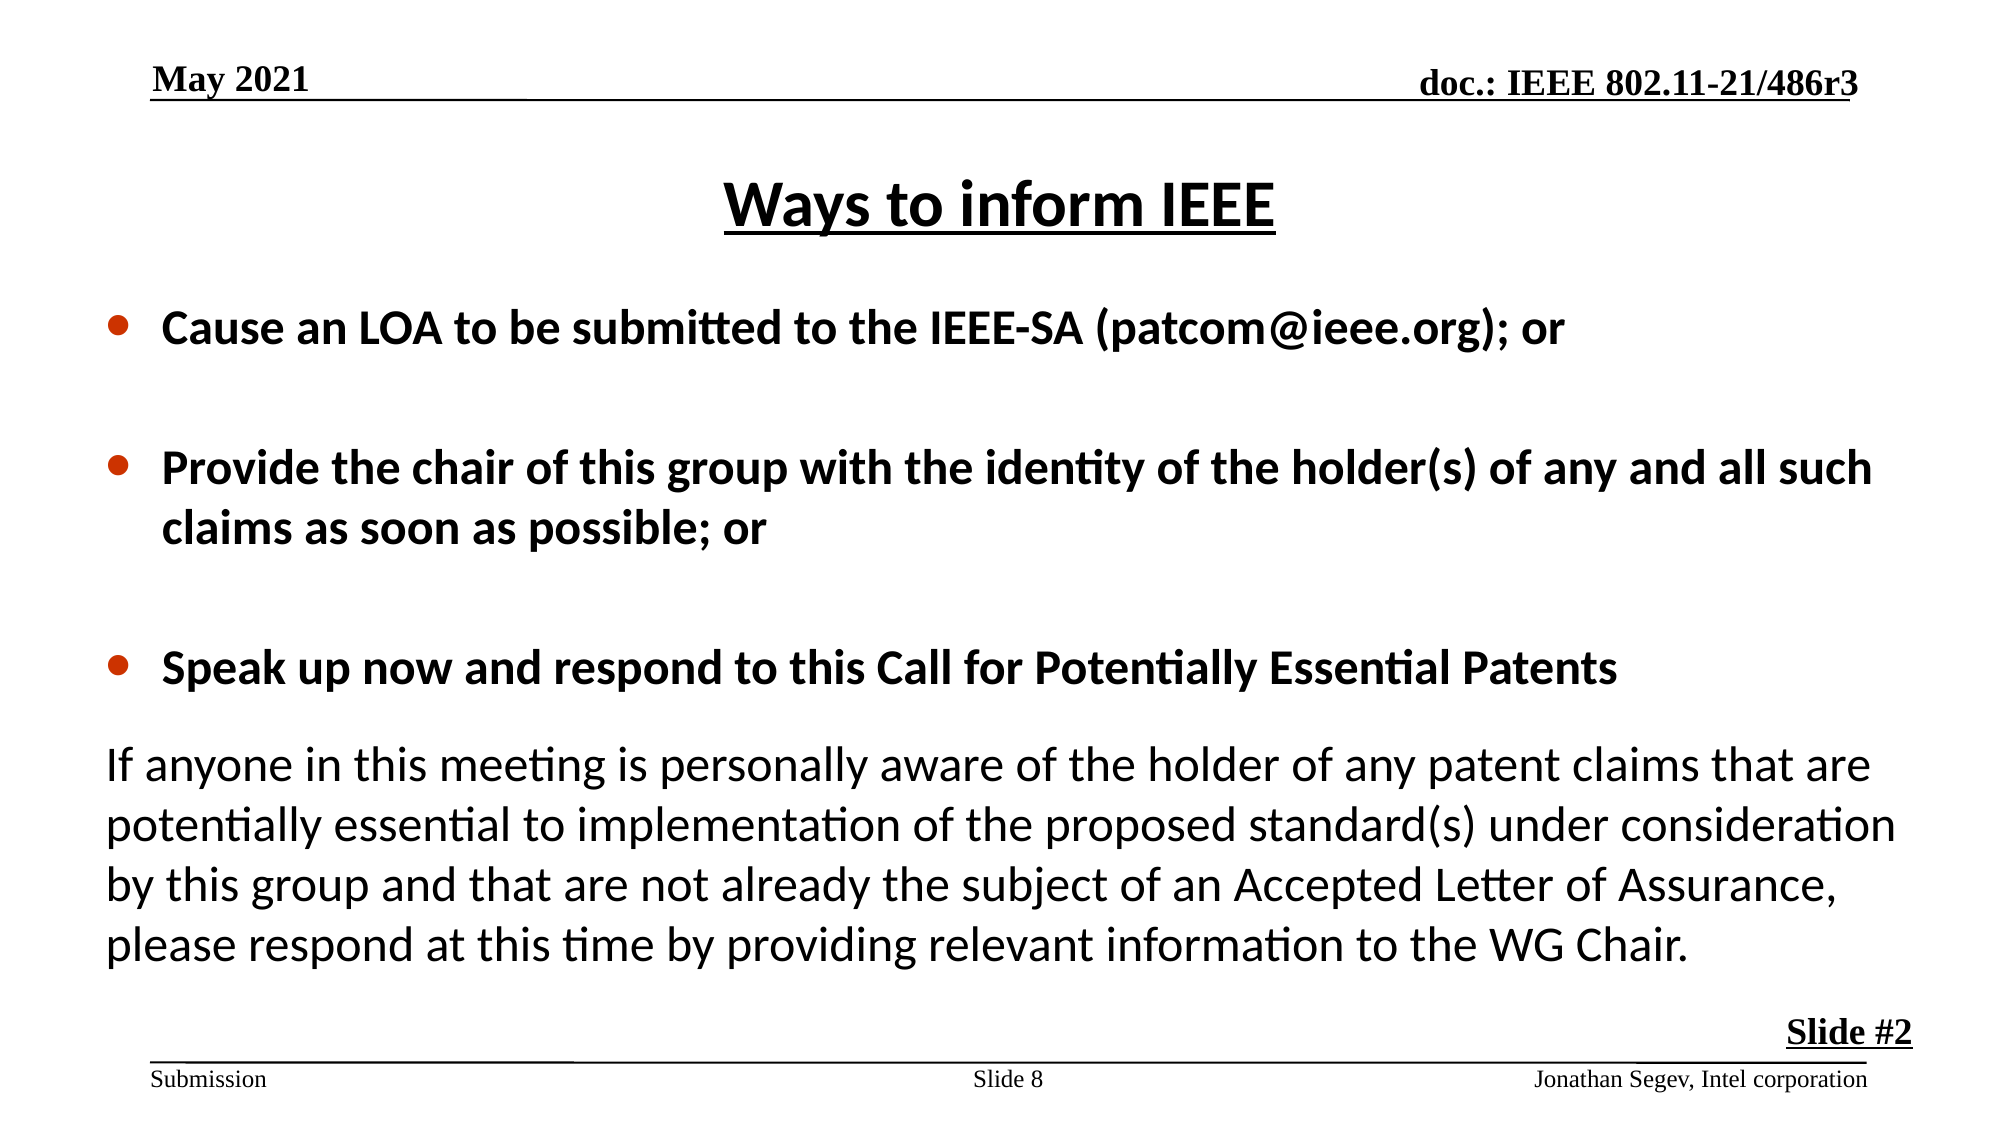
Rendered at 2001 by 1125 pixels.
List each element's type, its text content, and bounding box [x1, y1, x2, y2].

list Cause an LOA to be submitted to the IEEE-SA (patcom@ieee.org); or Provide the chair of this group with the identity of the holder(s) of any and all such claims as soon as possible; or Speak up now and respond to this Call for Potentially Essential Patents If anyone in this meeting is personally aware of the holder of any patent claims that are potentially essential to implementation of the proposed standard(s) under consideration by this group and that are not already the subject of an Accepted Letter of Assurance, please respond at this time by providing relevant information to the WG Chair. [90, 286, 1946, 1000]
slide_number Slide 8 [950, 1061, 1067, 1123]
title Ways to inform IEEE [149, 112, 1850, 286]
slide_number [152, 54, 563, 100]
text_box Slide #2 [1771, 999, 1928, 1060]
footer Jonathan Segev, Intel corporation [1171, 1061, 1869, 1093]
